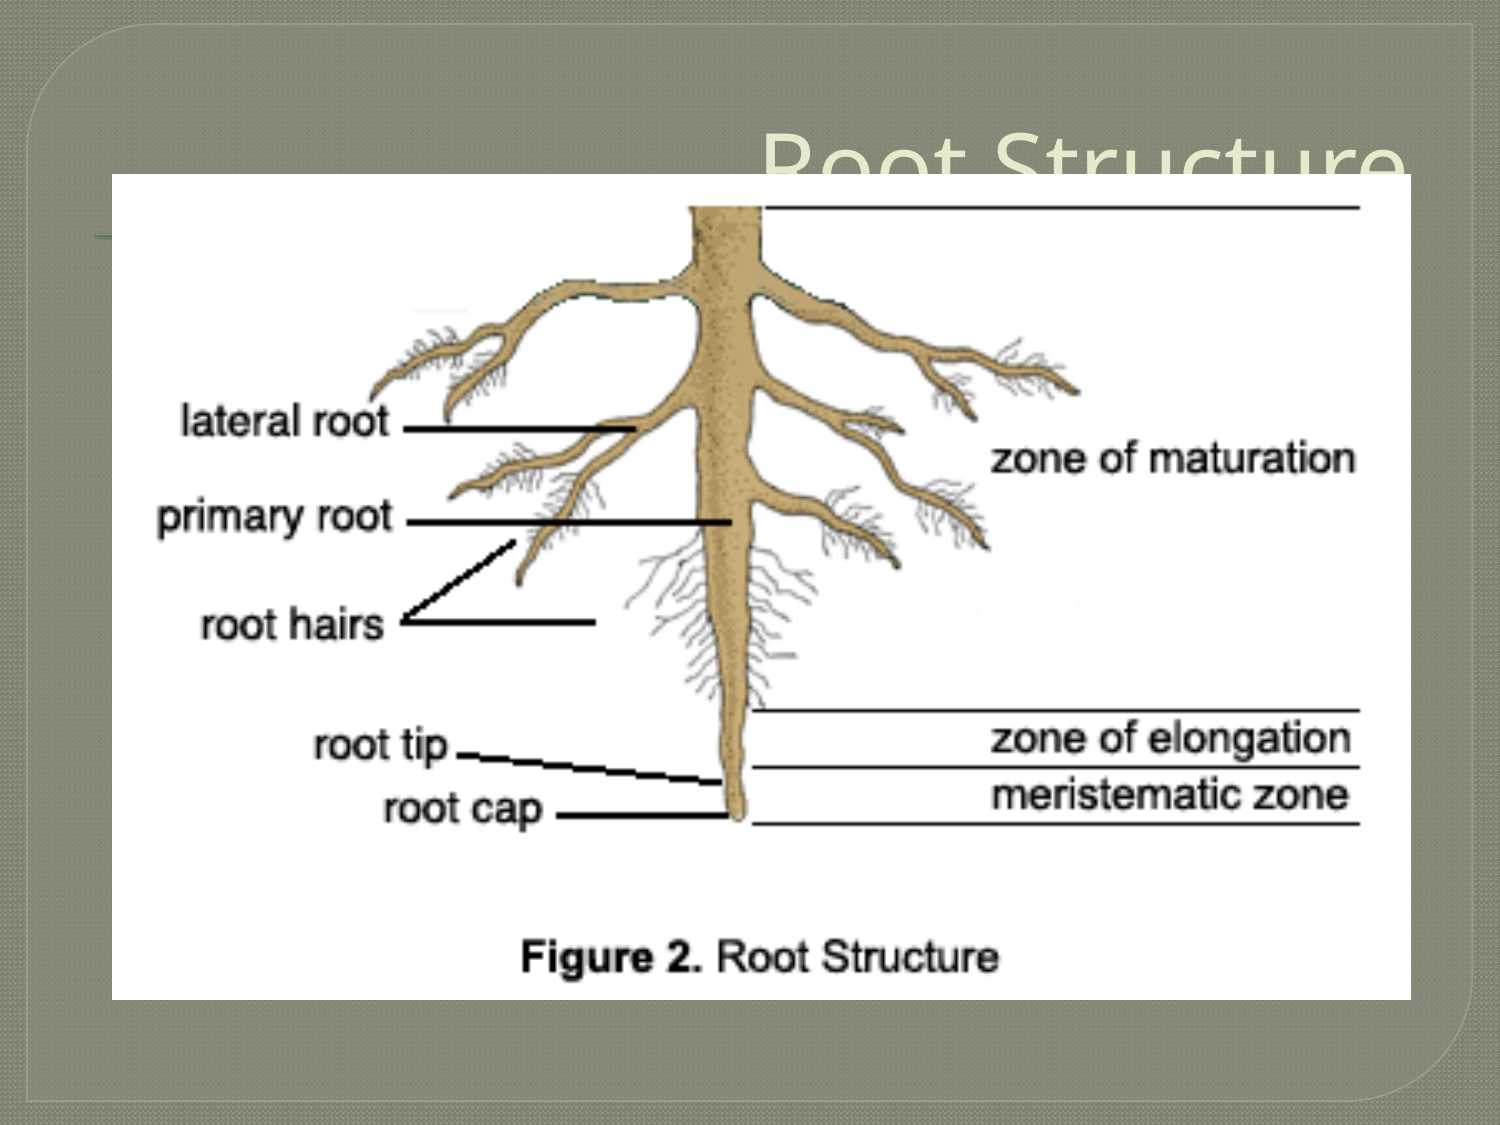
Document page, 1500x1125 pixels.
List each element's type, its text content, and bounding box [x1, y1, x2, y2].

title Root Structure [75, 41, 1425, 230]
picture [112, 174, 1412, 1001]
